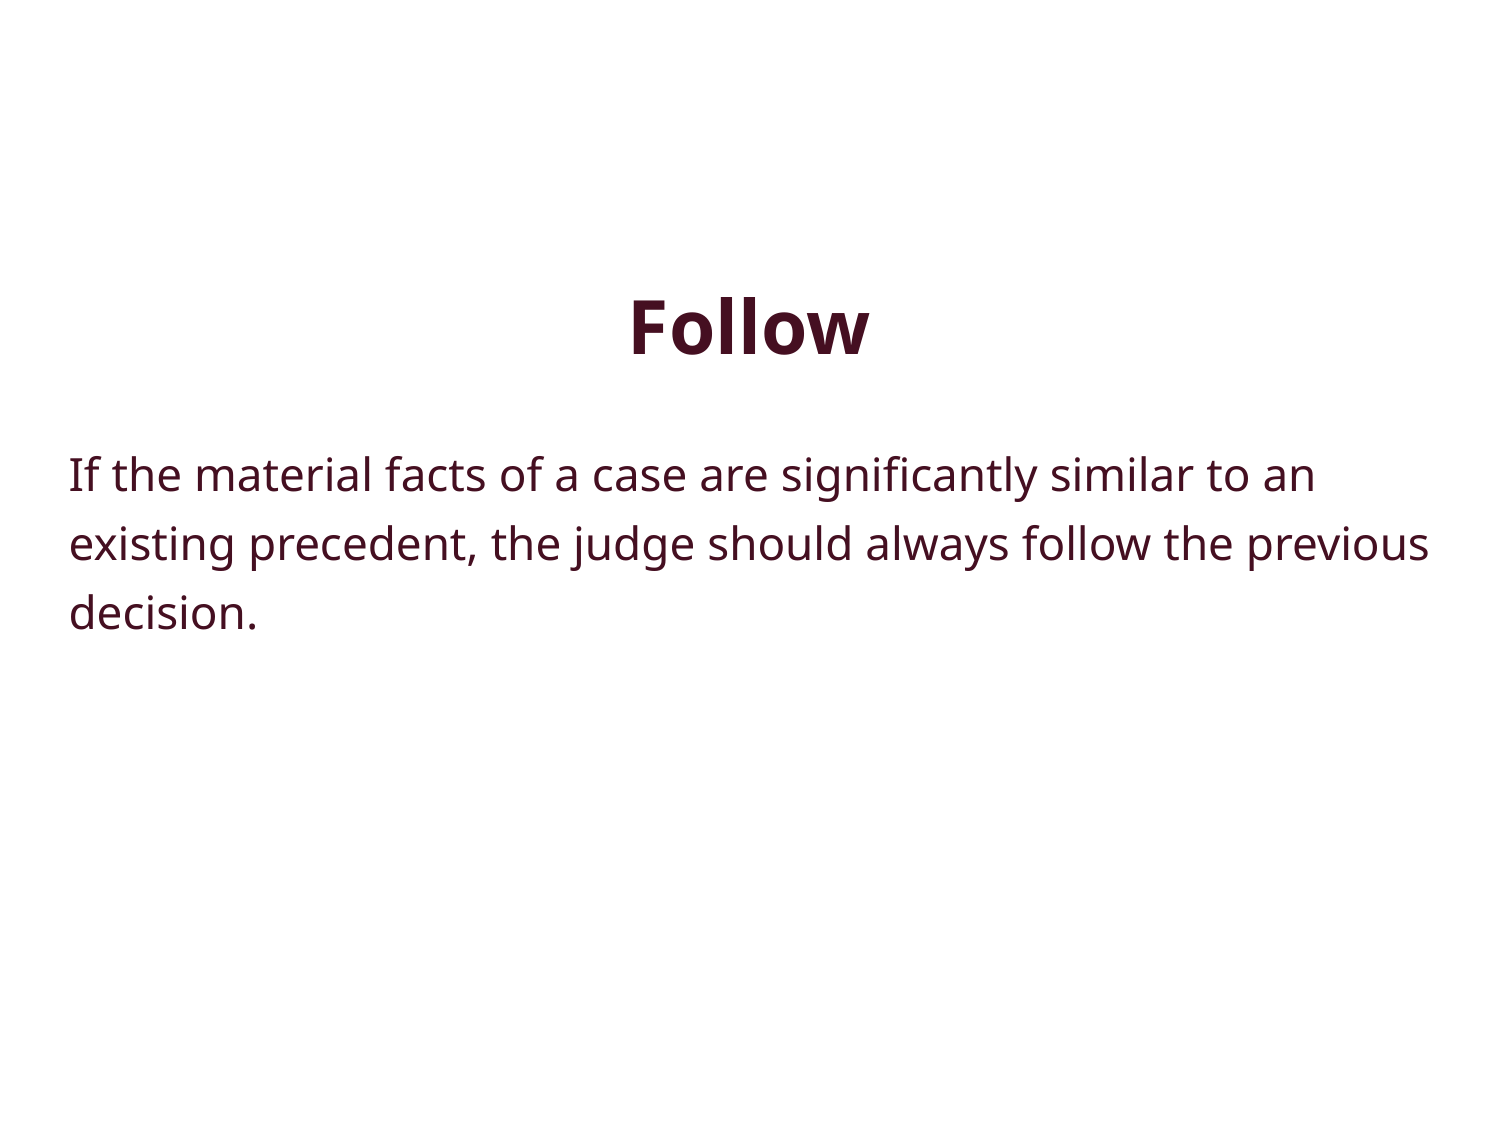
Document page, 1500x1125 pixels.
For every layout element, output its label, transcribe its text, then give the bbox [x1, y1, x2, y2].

text_box Follow [37, 249, 1462, 400]
text_box If the material facts of a case are significantly similar to an existing precedent, the judge should always follow the previous decision. [49, 424, 1450, 1065]
